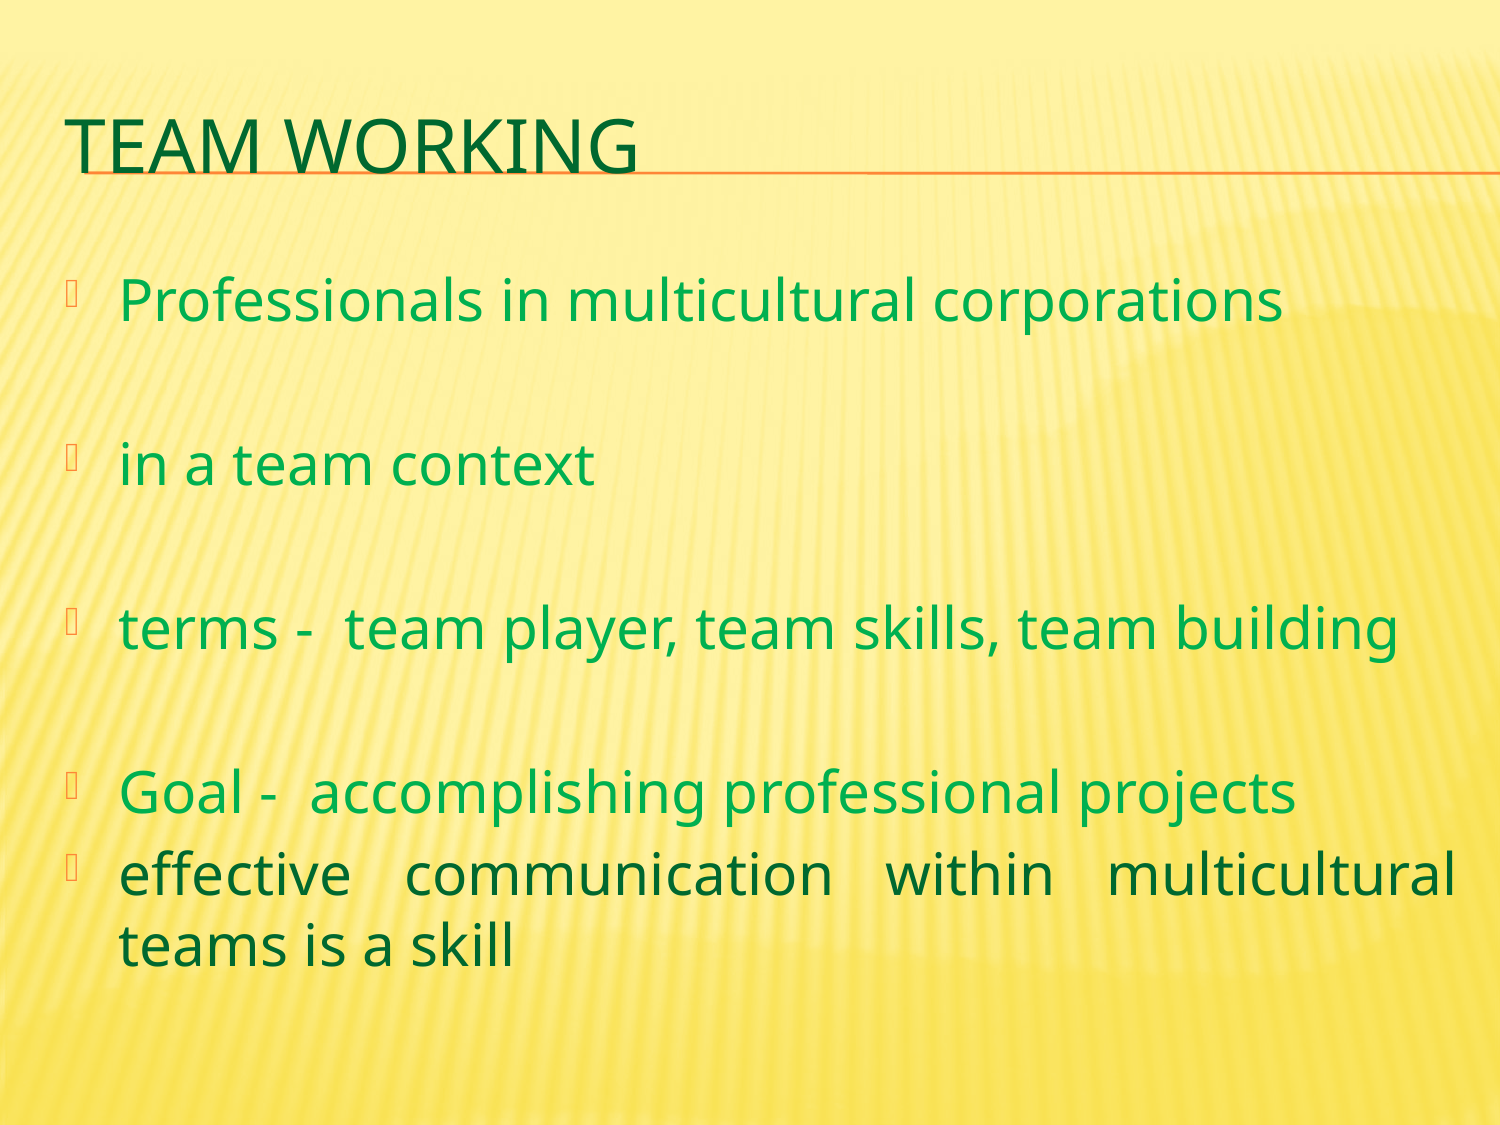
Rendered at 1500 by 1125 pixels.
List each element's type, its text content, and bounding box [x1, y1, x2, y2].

list Professionals in multicultural corporations in a team context terms - team player, team skills, team building Goal - accomplishing professional projects effective communication within multicultural teams is a skill [50, 254, 1475, 998]
title Team working [50, 75, 1475, 213]
